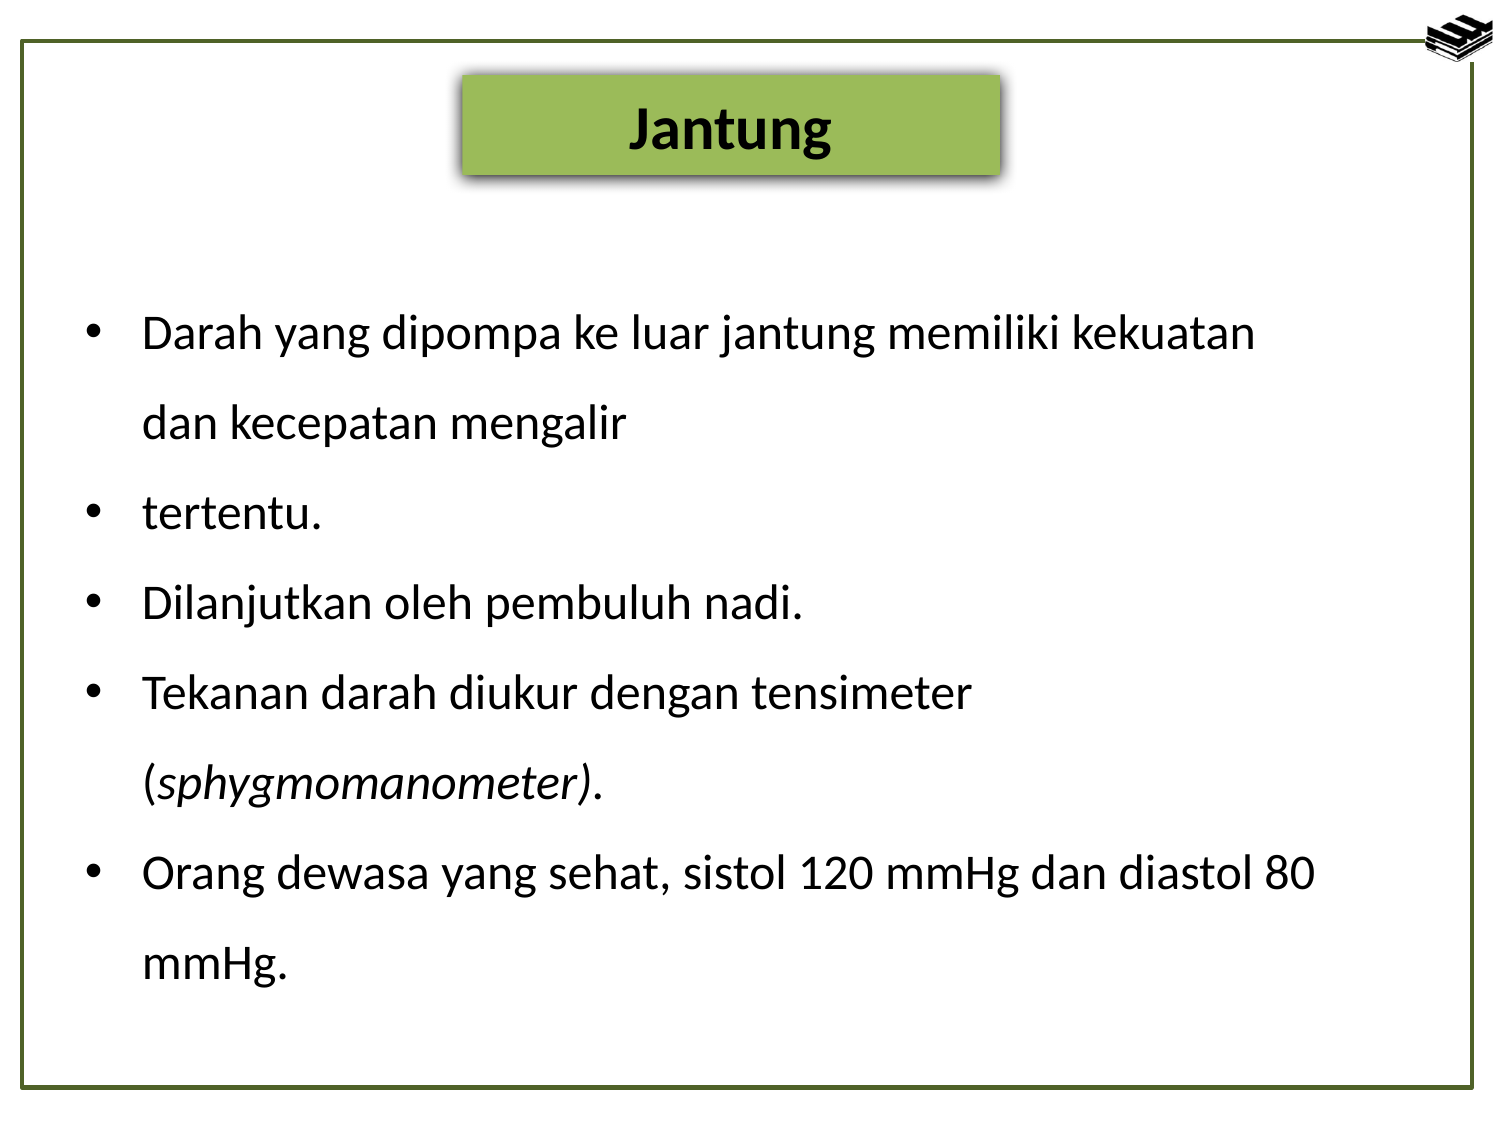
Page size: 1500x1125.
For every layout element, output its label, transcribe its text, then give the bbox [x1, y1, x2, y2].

picture [1425, 11, 1493, 62]
text_box Jantung [460, 73, 1002, 177]
text_box Darah yang dipompa ke luar jantung memiliki kekuatan dan kecepatan mengalir tertentu. Dilanjutkan oleh pembuluh nadi. Tekanan darah diukur dengan tensimeter (sphygmomanometer). Orang dewasa yang sehat, sistol 120 mmHg dan diastol 80 mmHg. [70, 262, 1338, 998]
